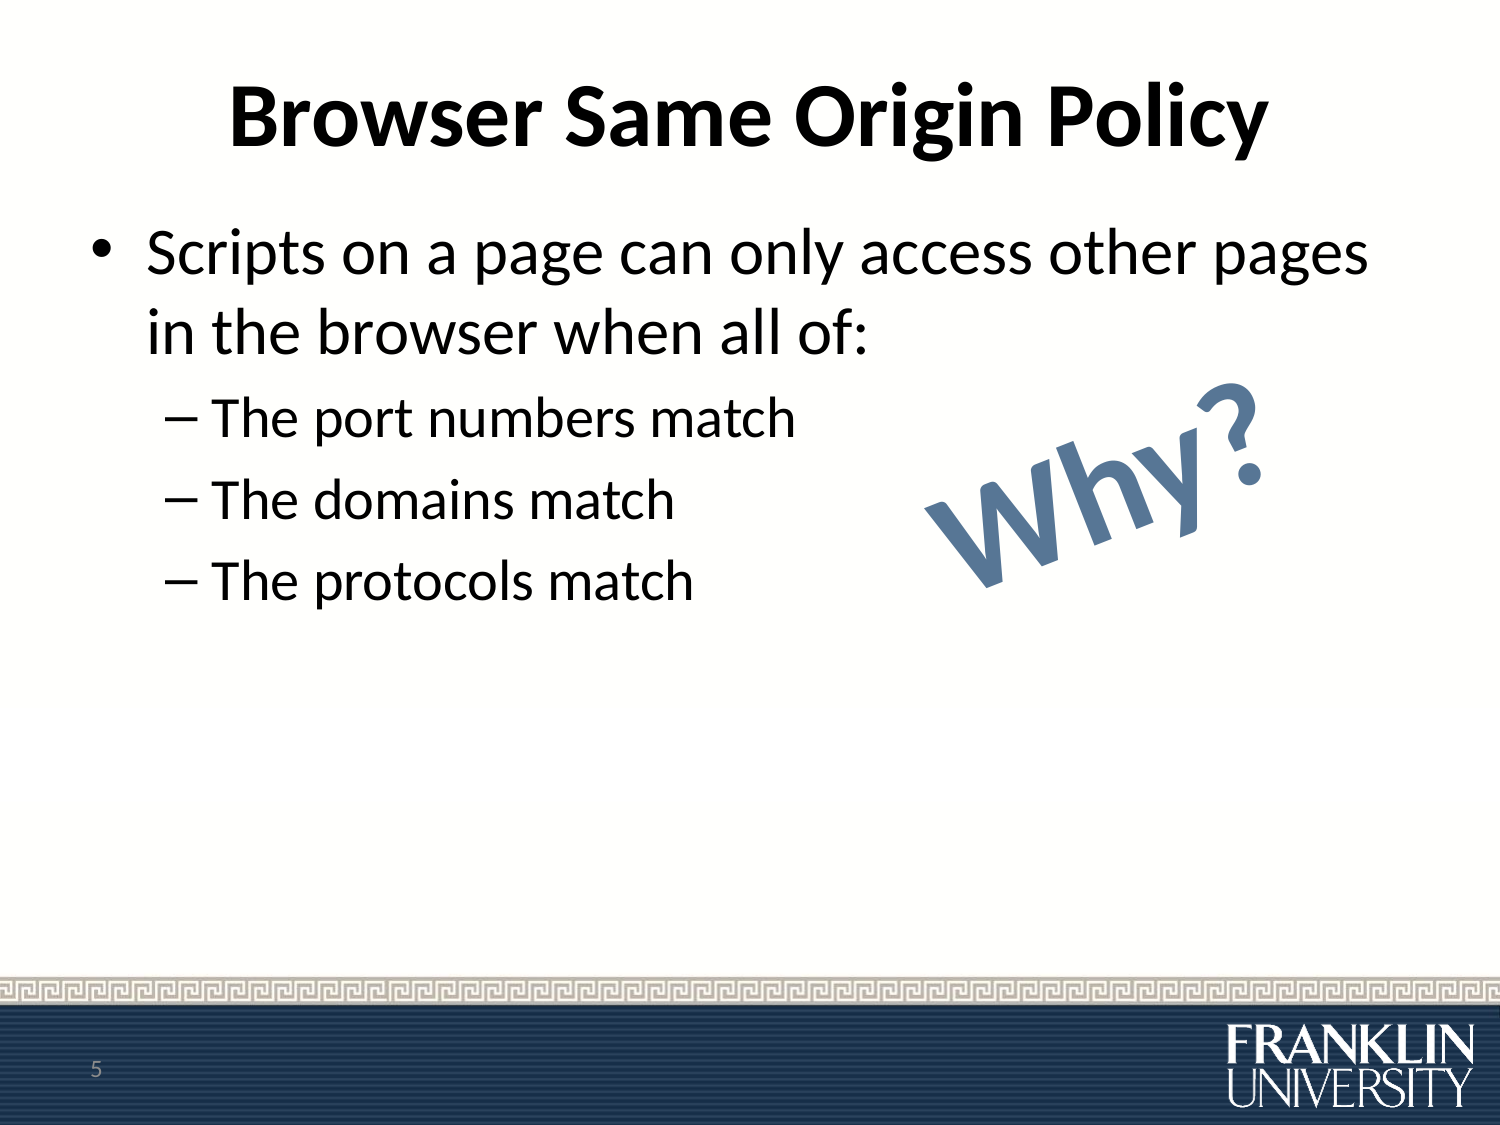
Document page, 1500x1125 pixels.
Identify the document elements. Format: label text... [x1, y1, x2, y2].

text_box Why? [887, 317, 1317, 640]
list Scripts on a page can only access other pages in the browser when all of: The port numbers match The domains match The protocols match [75, 200, 1425, 963]
slide_number 5 [75, 1037, 425, 1098]
title Browser Same Origin Policy [75, 45, 1425, 175]
picture [0, 0, 1500, 1125]
